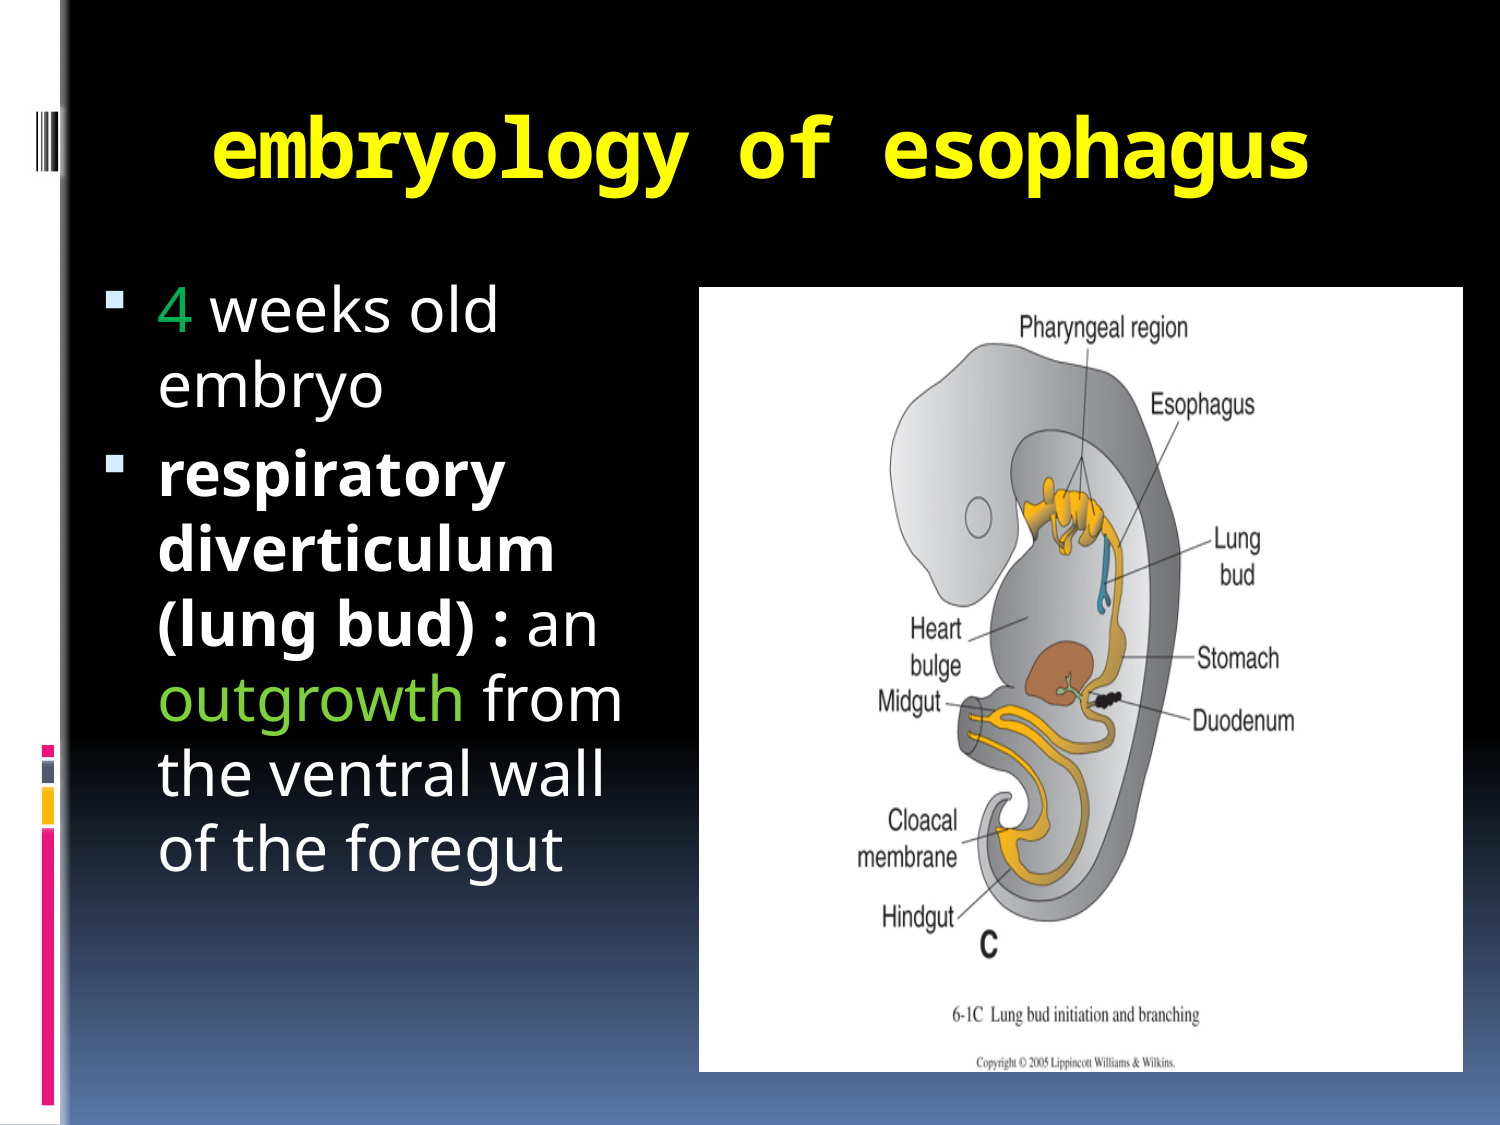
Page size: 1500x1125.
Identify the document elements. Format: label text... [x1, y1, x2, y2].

title embryology of esophagus [125, 87, 1400, 238]
picture [699, 286, 1463, 1073]
list 4 weeks old embryo respiratory diverticulum (lung bud) : an outgrowth from the ventral wall of the foregut [75, 262, 663, 1005]
